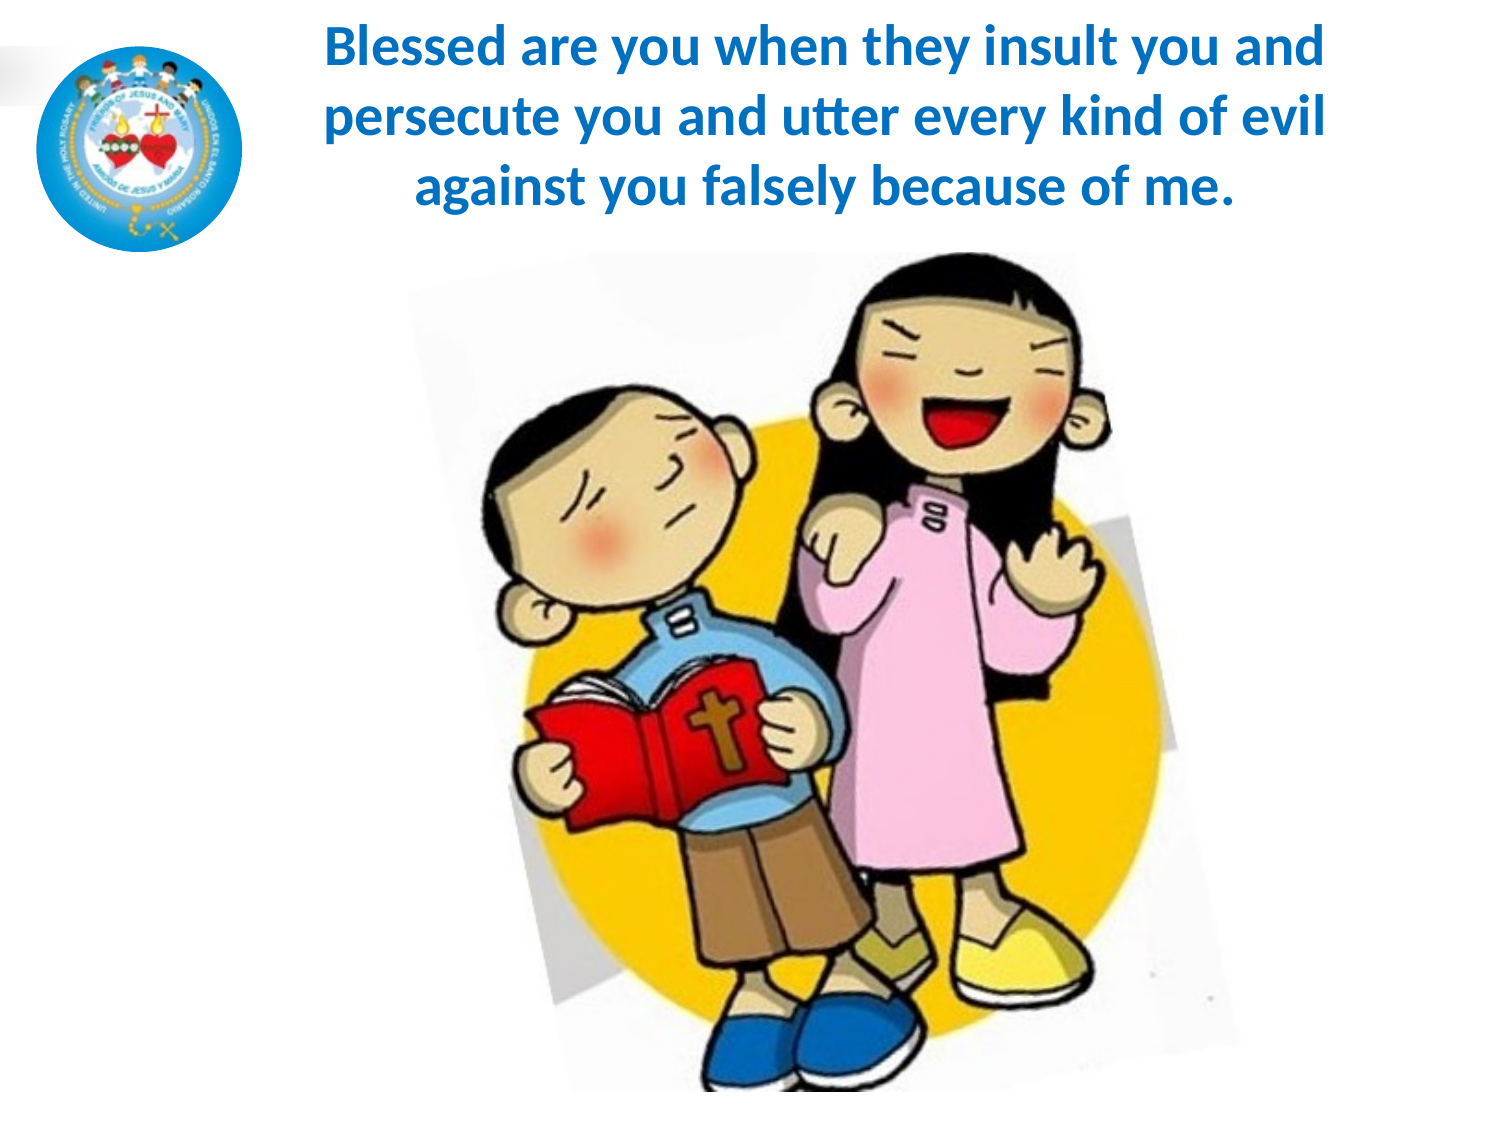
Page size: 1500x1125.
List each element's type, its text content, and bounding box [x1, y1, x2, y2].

picture [148, 158, 243, 253]
picture [153, 46, 243, 141]
picture [57, 53, 221, 242]
text_box Blessed are you when they insult you and persecute you and utter every kind of evil against you falsely because of me. [274, 0, 1376, 225]
picture [36, 46, 125, 135]
picture [36, 163, 130, 253]
picture [406, 252, 1244, 1093]
